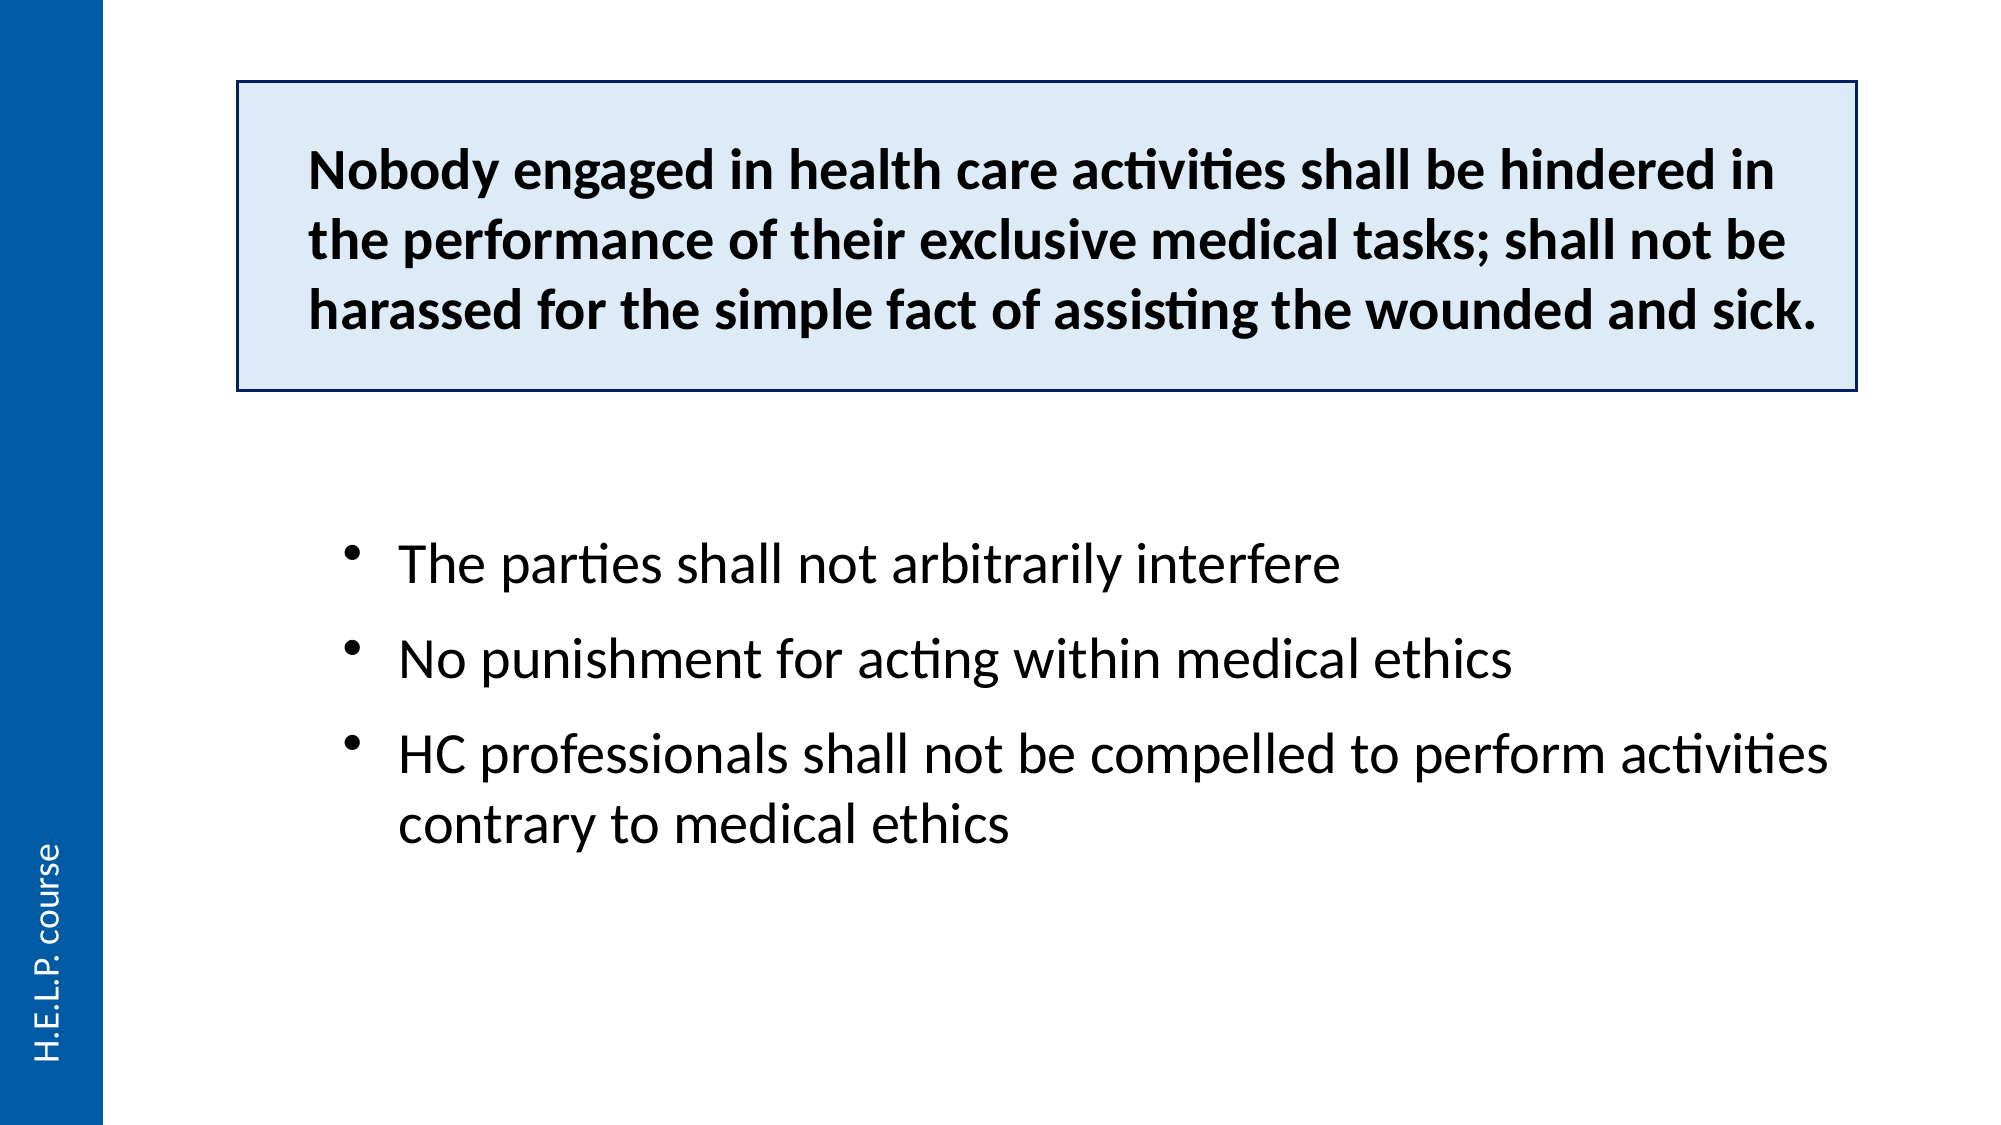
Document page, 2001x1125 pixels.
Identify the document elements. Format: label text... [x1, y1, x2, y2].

text_box The parties shall not arbitrarily interfere No punishment for acting within medical ethics HC professionals shall not be compelled to perform activities contrary to medical ethics [327, 517, 1909, 948]
text_box [0, 0, 104, 1125]
text_box H.E.L.P. course [13, 841, 90, 1079]
text_box Nobody engaged in health care activities shall be hindered in the performance of their exclusive medical tasks; shall not be harassed for the simple fact of assisting the wounded and sick. [237, 81, 1857, 391]
